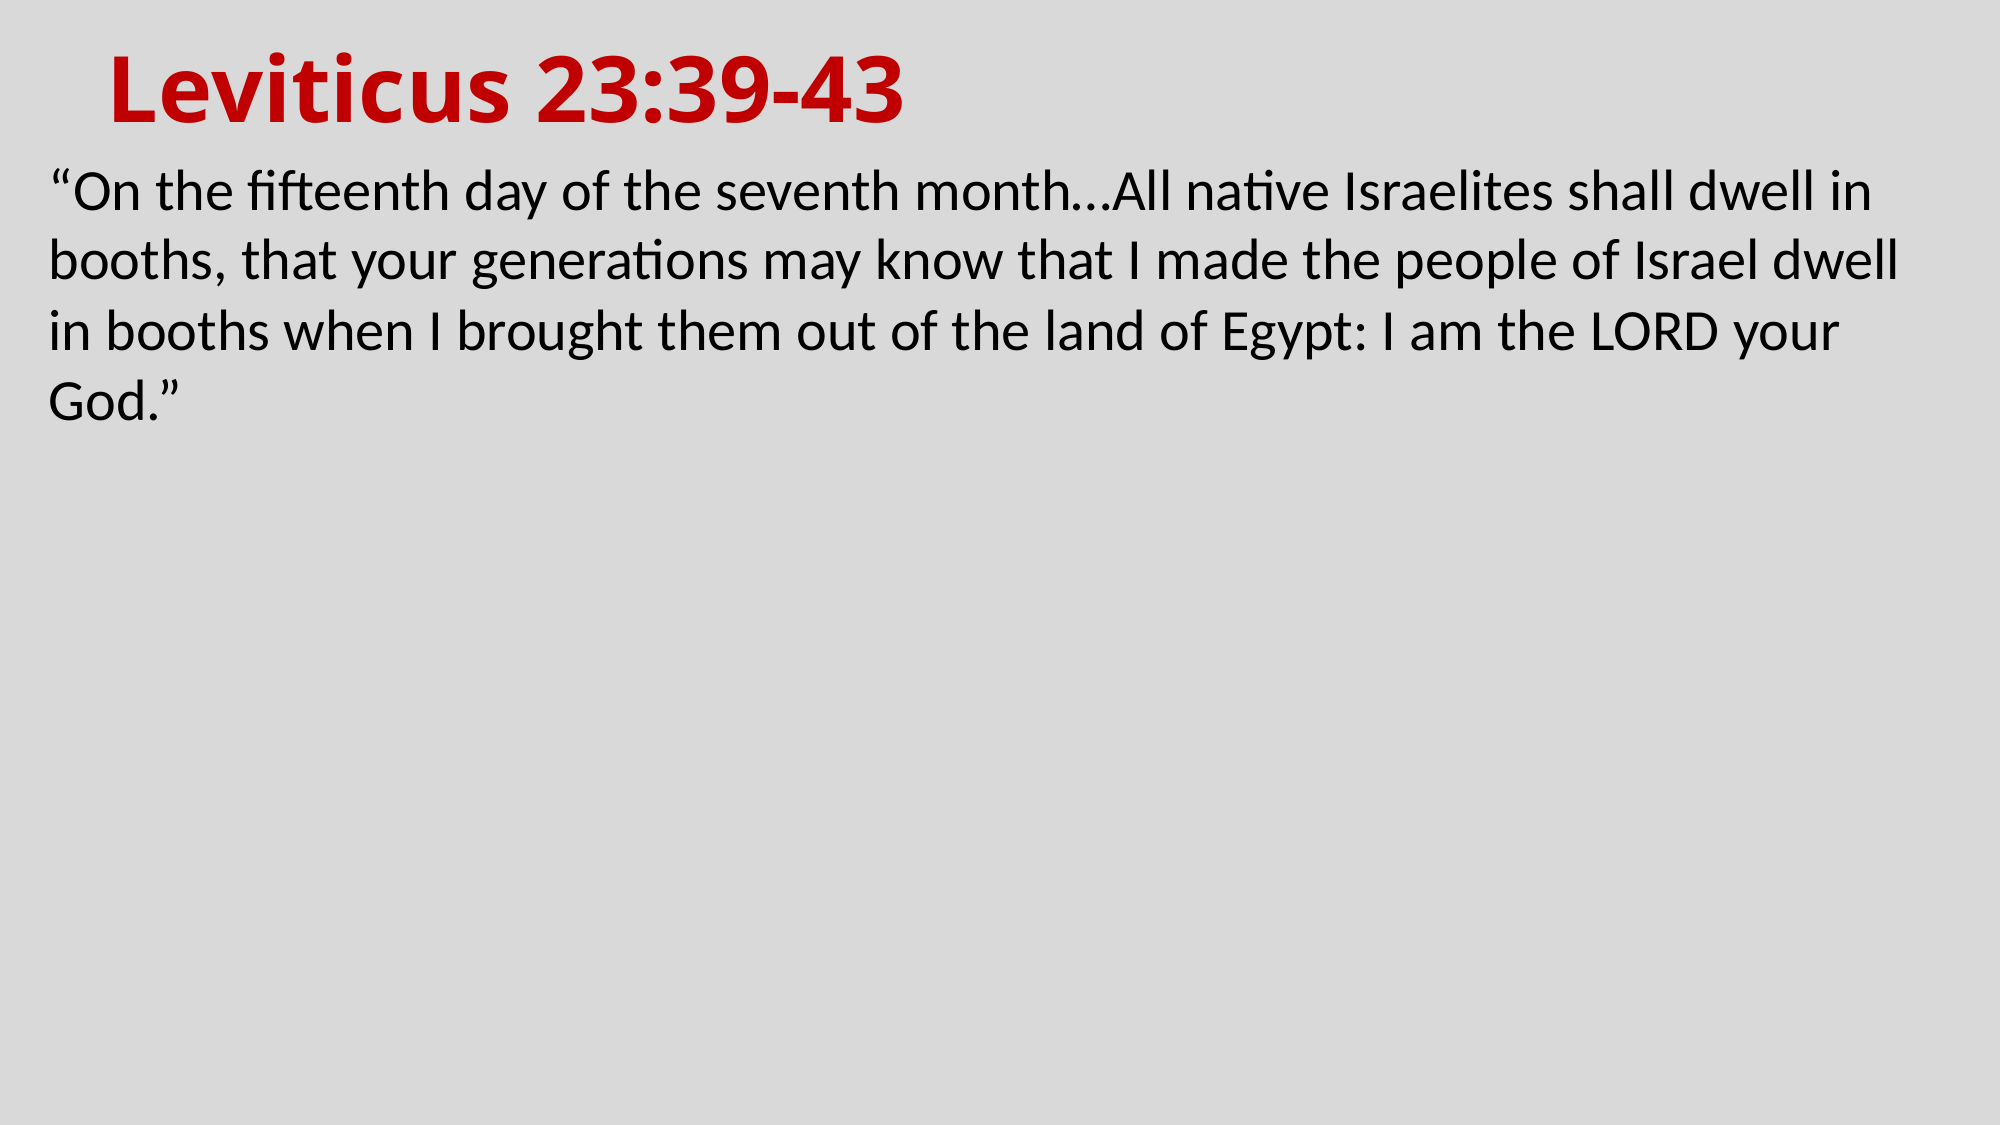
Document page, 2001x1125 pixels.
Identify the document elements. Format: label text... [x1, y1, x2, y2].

title Leviticus 23:39-43 [91, 35, 1817, 144]
text_box “On the fifteenth day of the seventh month…All native Israelites shall dwell in booths, that your generations may know that I made the people of Israel dwell in booths when I brought them out of the land of Egypt: I am the Lord your God.” [33, 144, 1966, 439]
